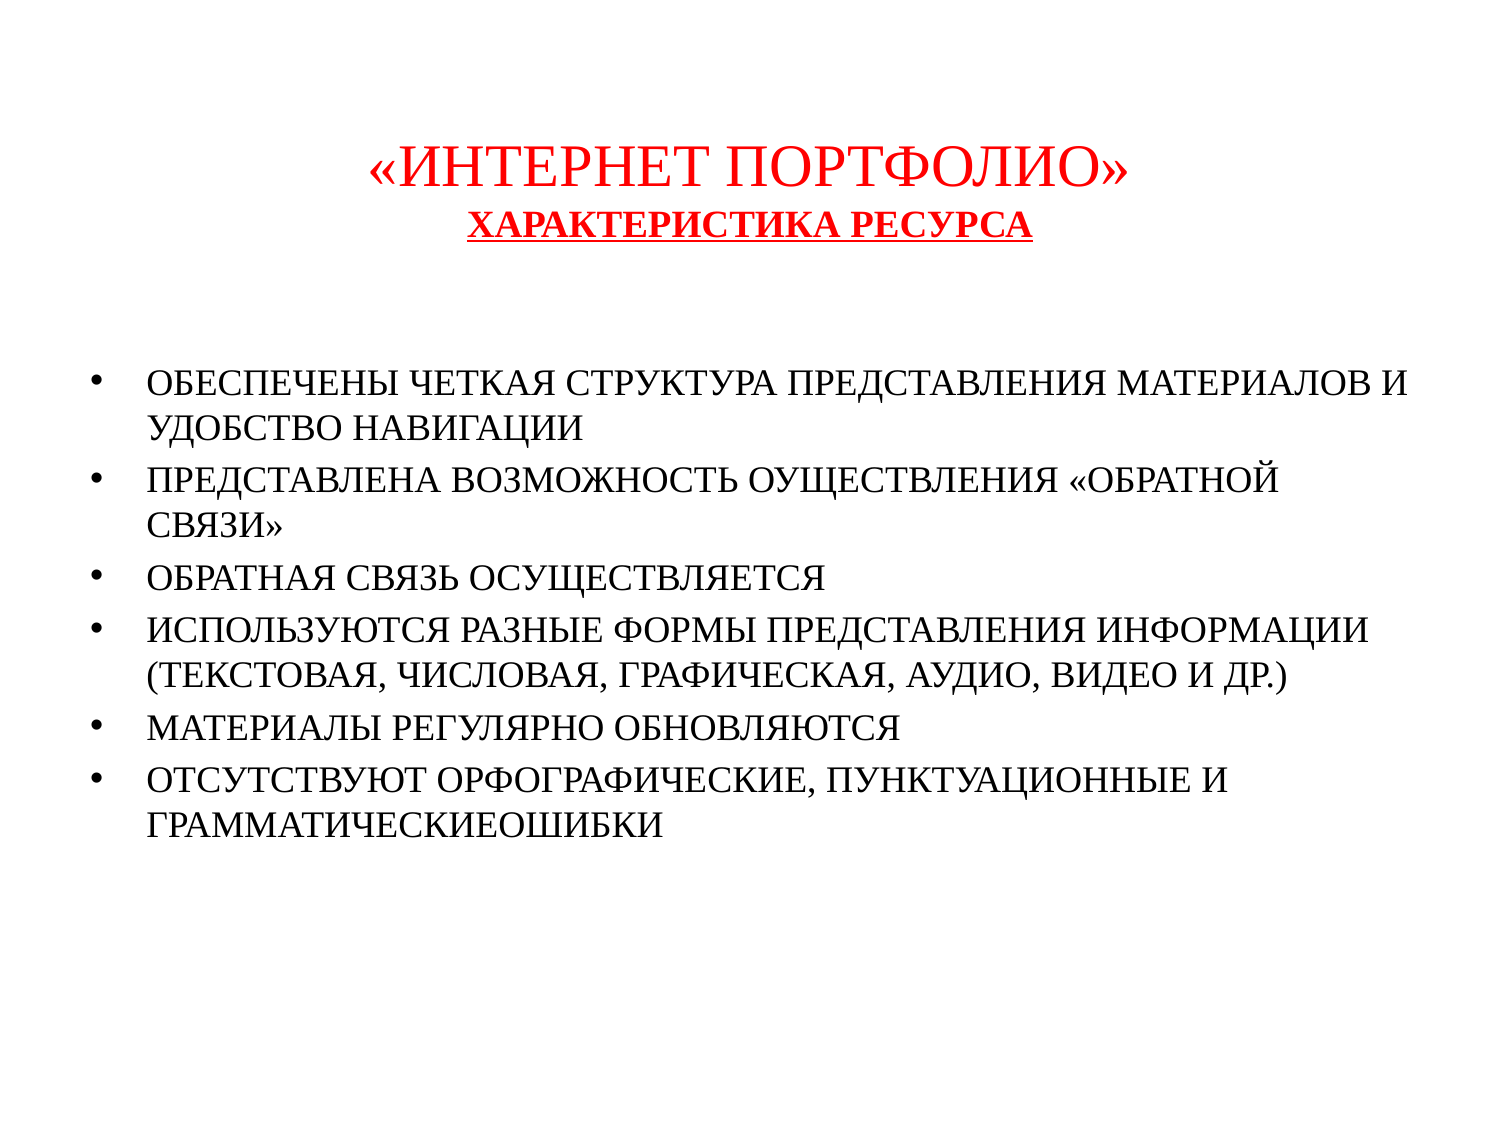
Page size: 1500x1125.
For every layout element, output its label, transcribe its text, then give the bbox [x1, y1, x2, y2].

title «ИНТЕРНЕТ ПОРТФОЛИО» ХАРАКТЕРИСТИКА РЕСУРСА [75, 45, 1425, 327]
list ОБЕСПЕЧЕНЫ ЧЕТКАЯ СТРУКТУРА ПРЕДСТАВЛЕНИЯ МАТЕРИАЛОВ И УДОБСТВО НАВИГАЦИИ ПРЕДСТАВЛЕНА ВОЗМОЖНОСТЬ ОУЩЕСТВЛЕНИЯ «ОБРАТНОЙ СВЯЗИ» ОБРАТНАЯ СВЯЗЬ ОСУЩЕСТВЛЯЕТСЯ ИСПОЛЬЗУЮТСЯ РАЗНЫЕ ФОРМЫ ПРЕДСТАВЛЕНИЯ ИНФОРМАЦИИ (ТЕКСТОВАЯ, ЧИСЛОВАЯ, ГРАФИЧЕСКАЯ, АУДИО, ВИДЕО И ДР.) МАТЕРИАЛЫ РЕГУЛЯРНО ОБНОВЛЯЮТСЯ ОТСУТСТВУЮТ ОРФОГРАФИЧЕСКИЕ, ПУНКТУАЦИОННЫЕ И ГРАММАТИЧЕСКИЕОШИБКИ [75, 349, 1425, 1005]
